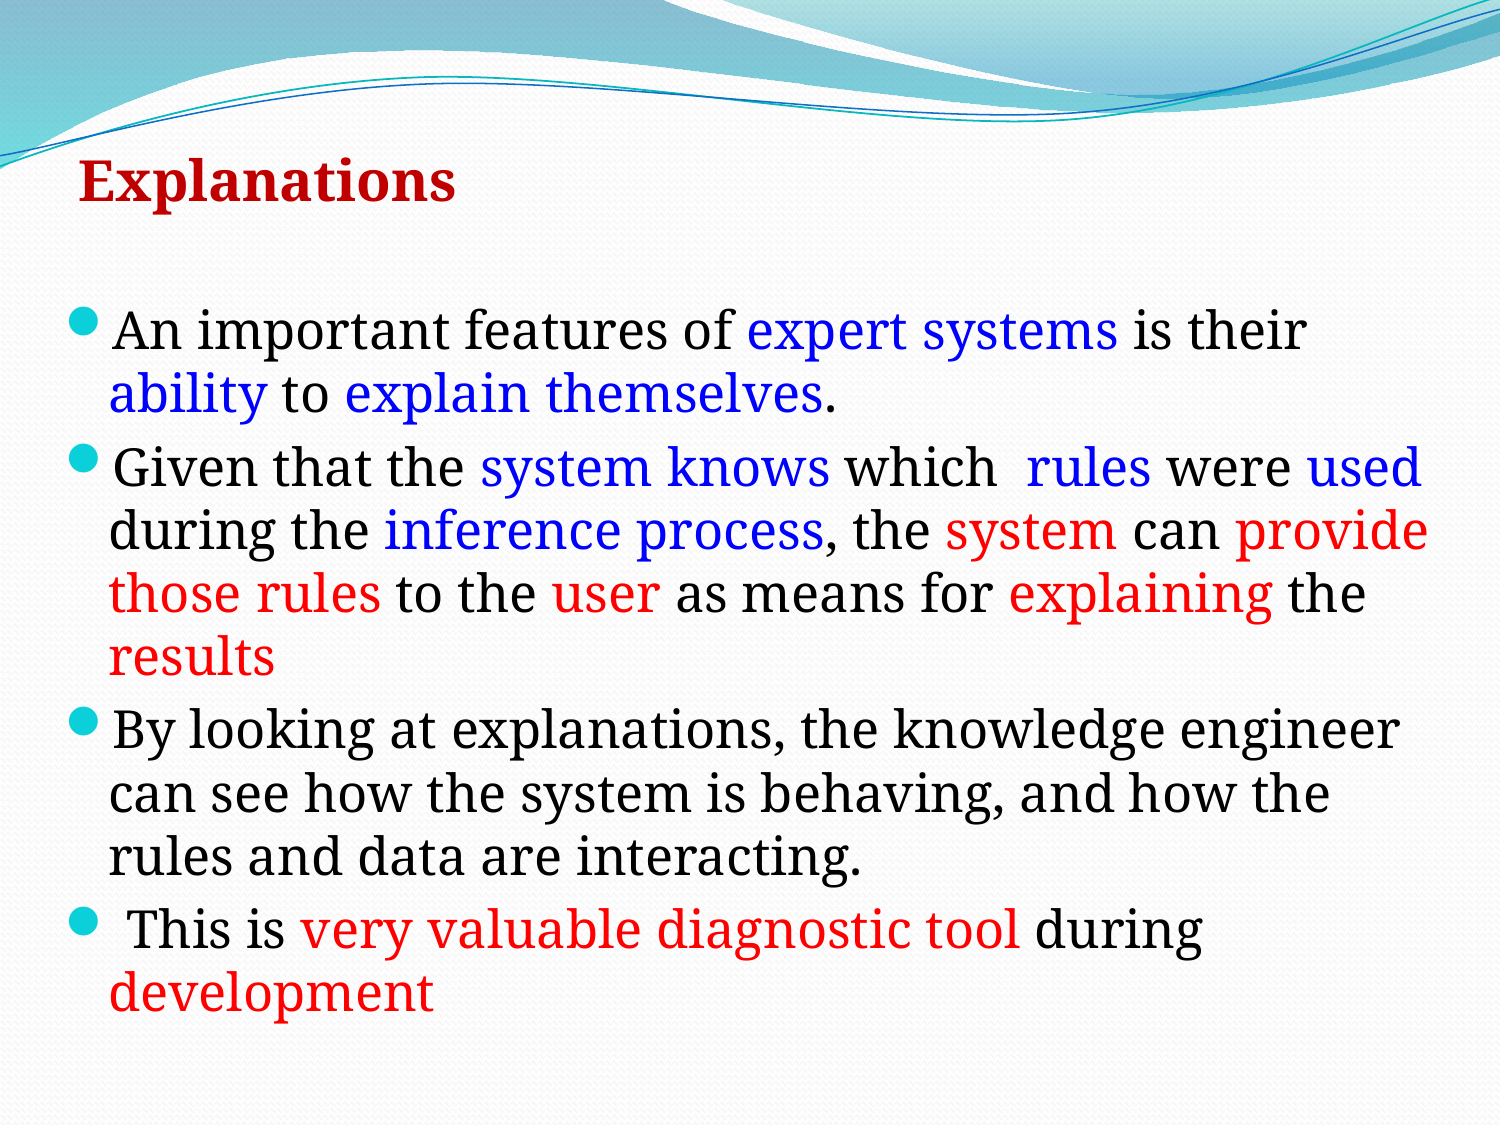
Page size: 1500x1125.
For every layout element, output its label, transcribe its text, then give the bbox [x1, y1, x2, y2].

list Explanations An important features of expert systems is their ability to explain themselves. Given that the system knows which rules were used during the inference process, the system can provide those rules to the user as means for explaining the results By looking at explanations, the knowledge engineer can see how the system is behaving, and how the rules and data are interacting. This is very valuable diagnostic tool during development [50, 137, 1450, 1038]
